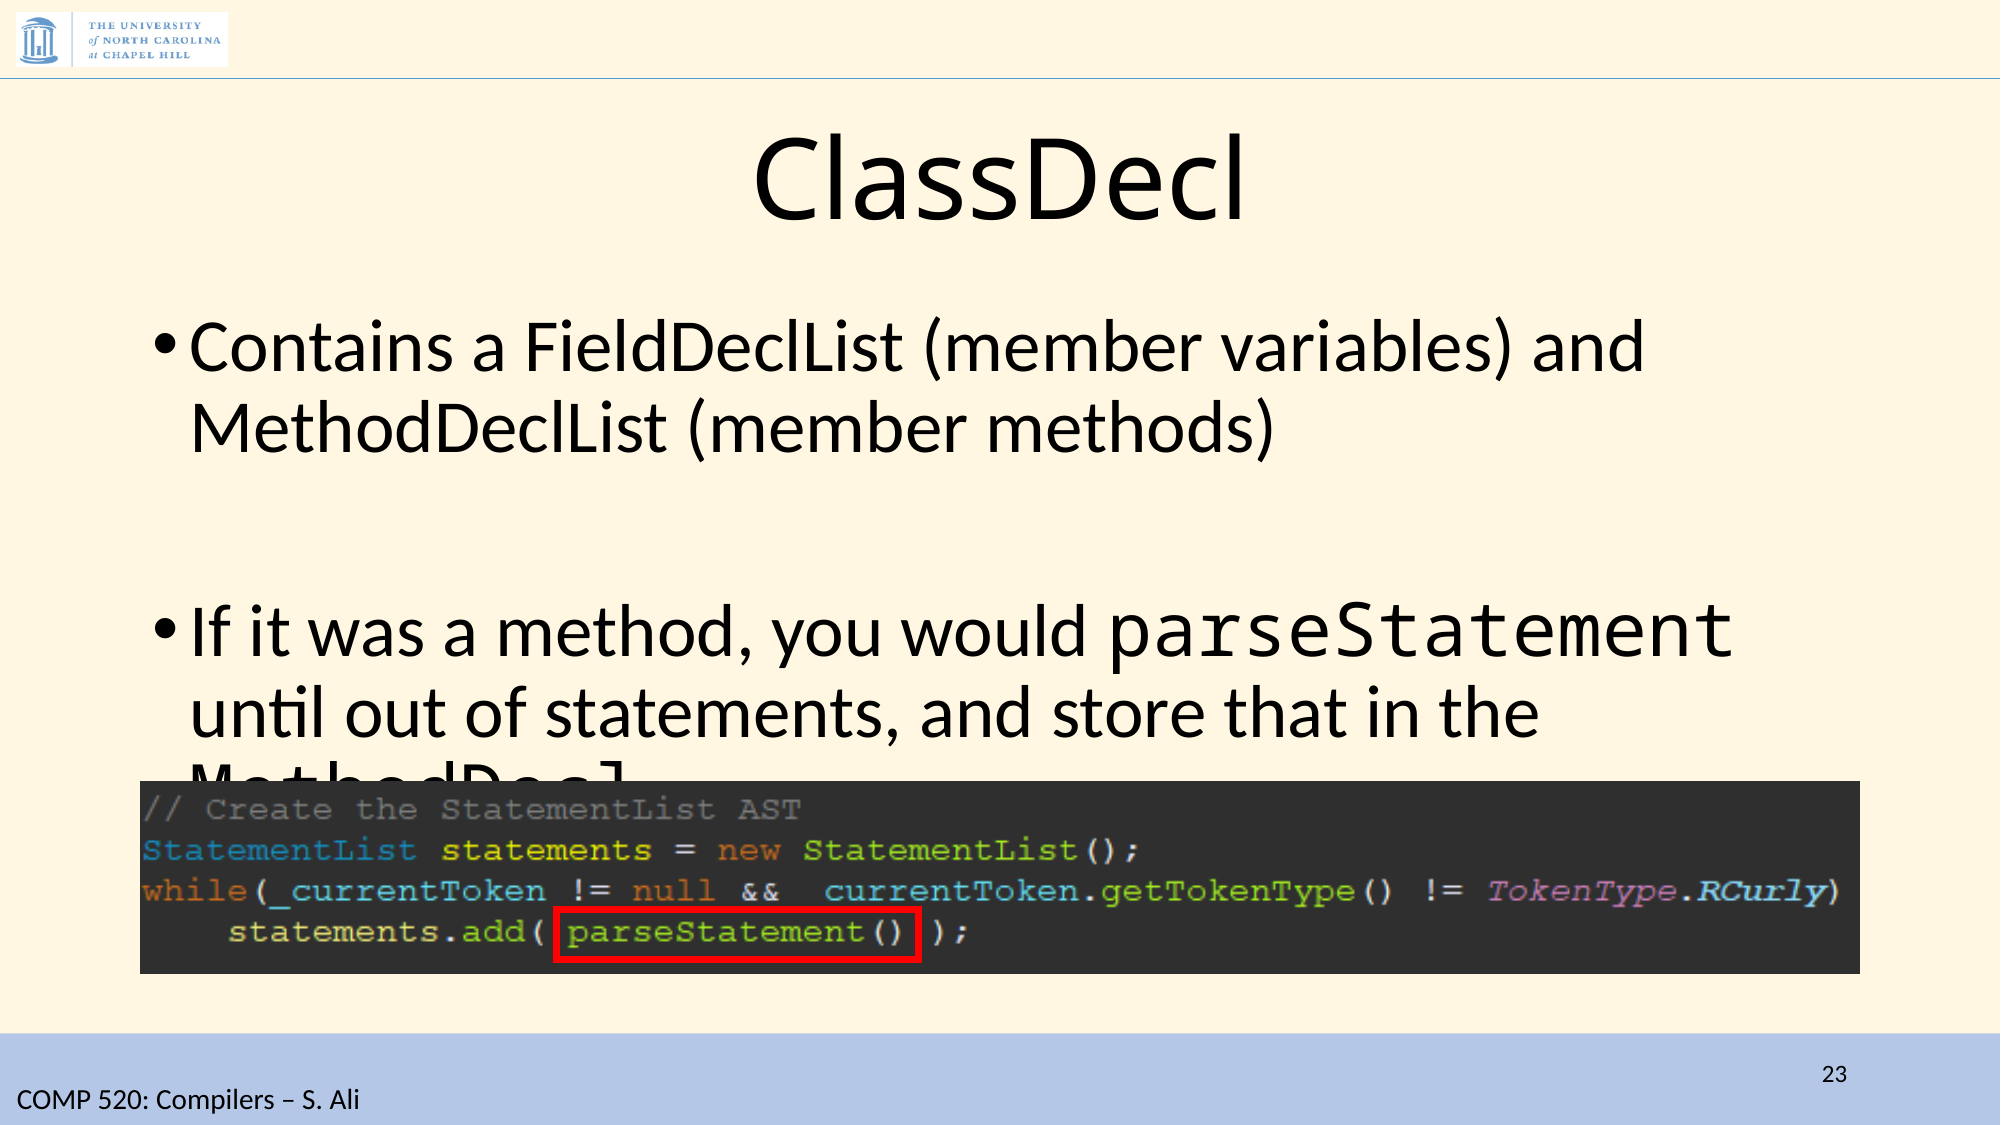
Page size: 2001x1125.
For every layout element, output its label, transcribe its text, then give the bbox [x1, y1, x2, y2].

text_box [0, 1032, 2000, 1125]
picture [16, 12, 228, 67]
list Contains a FieldDeclList (member variables) and MethodDeclList (member methods) If it was a method, you would parseStatement until out of statements, and store that in the MethodDecl. [137, 299, 1863, 1014]
picture [140, 781, 1860, 974]
text_box COMP 520: Compilers – S. Ali [2, 1072, 376, 1123]
slide_number 23 [1412, 1042, 1863, 1103]
title ClassDecl [137, 89, 1863, 278]
